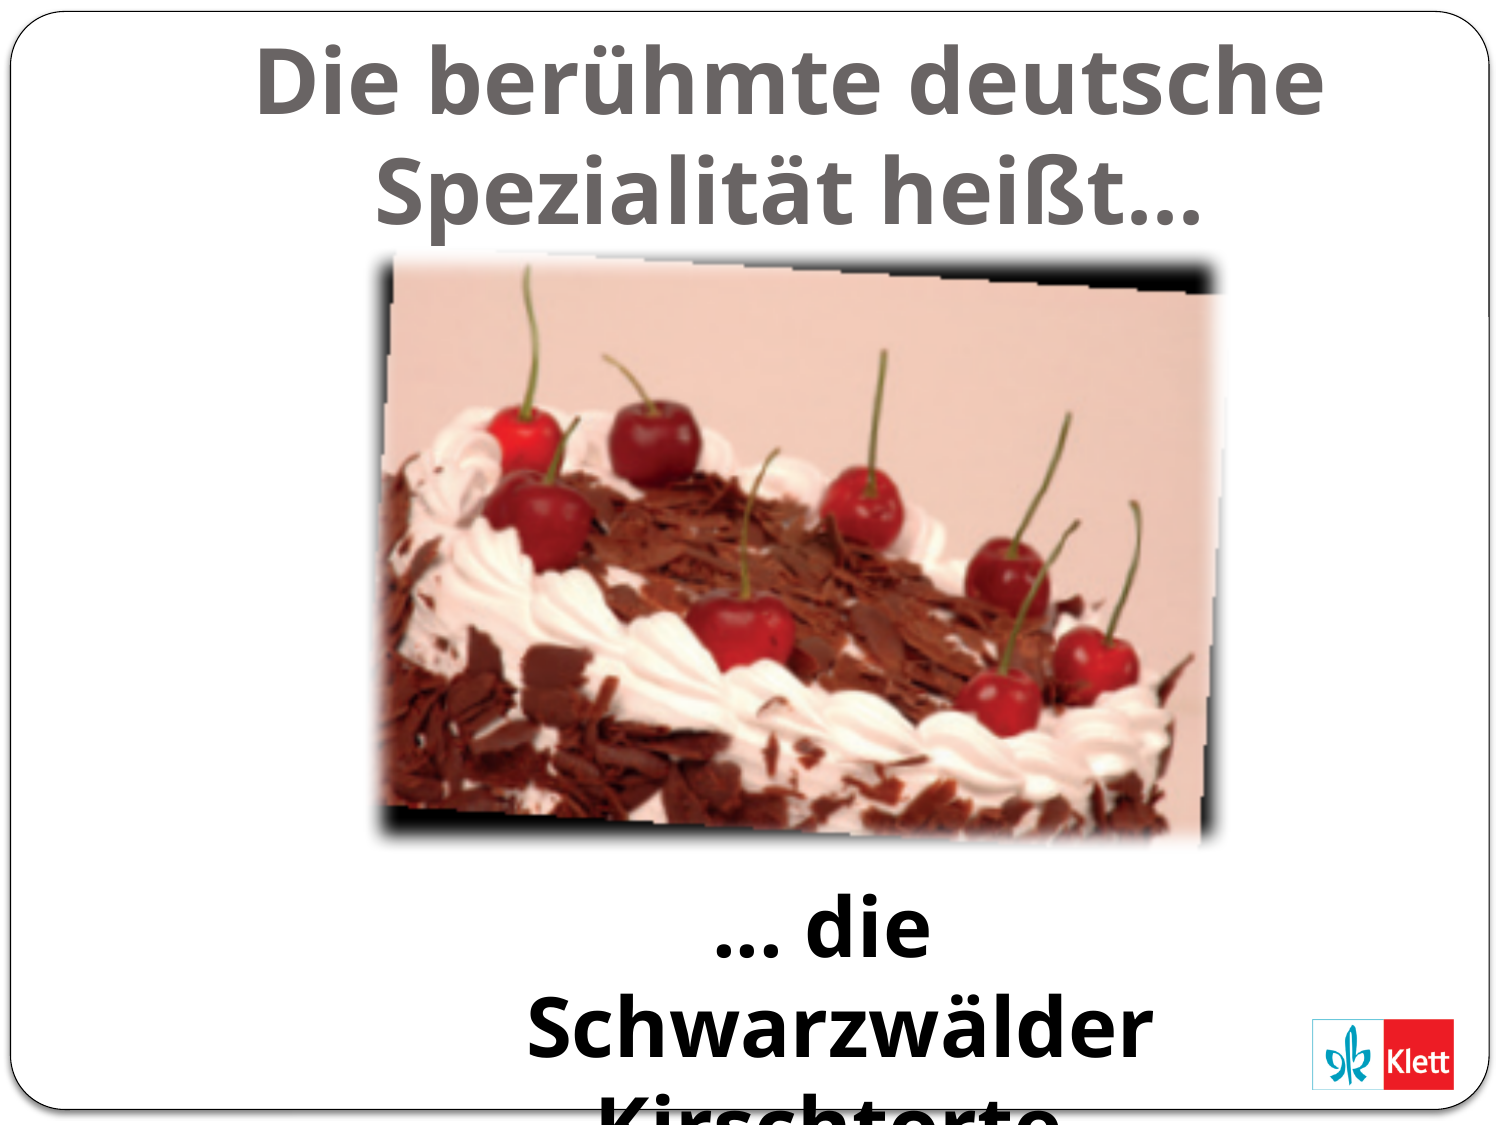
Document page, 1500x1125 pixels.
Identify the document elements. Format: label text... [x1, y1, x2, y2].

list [362, 245, 1231, 854]
title Die berühmte deutsche Spezialität heißt... [152, 70, 1428, 258]
picture [1312, 1019, 1455, 1090]
list ... die Schwarzwälder Kirschtorte. [35, 867, 1243, 1067]
